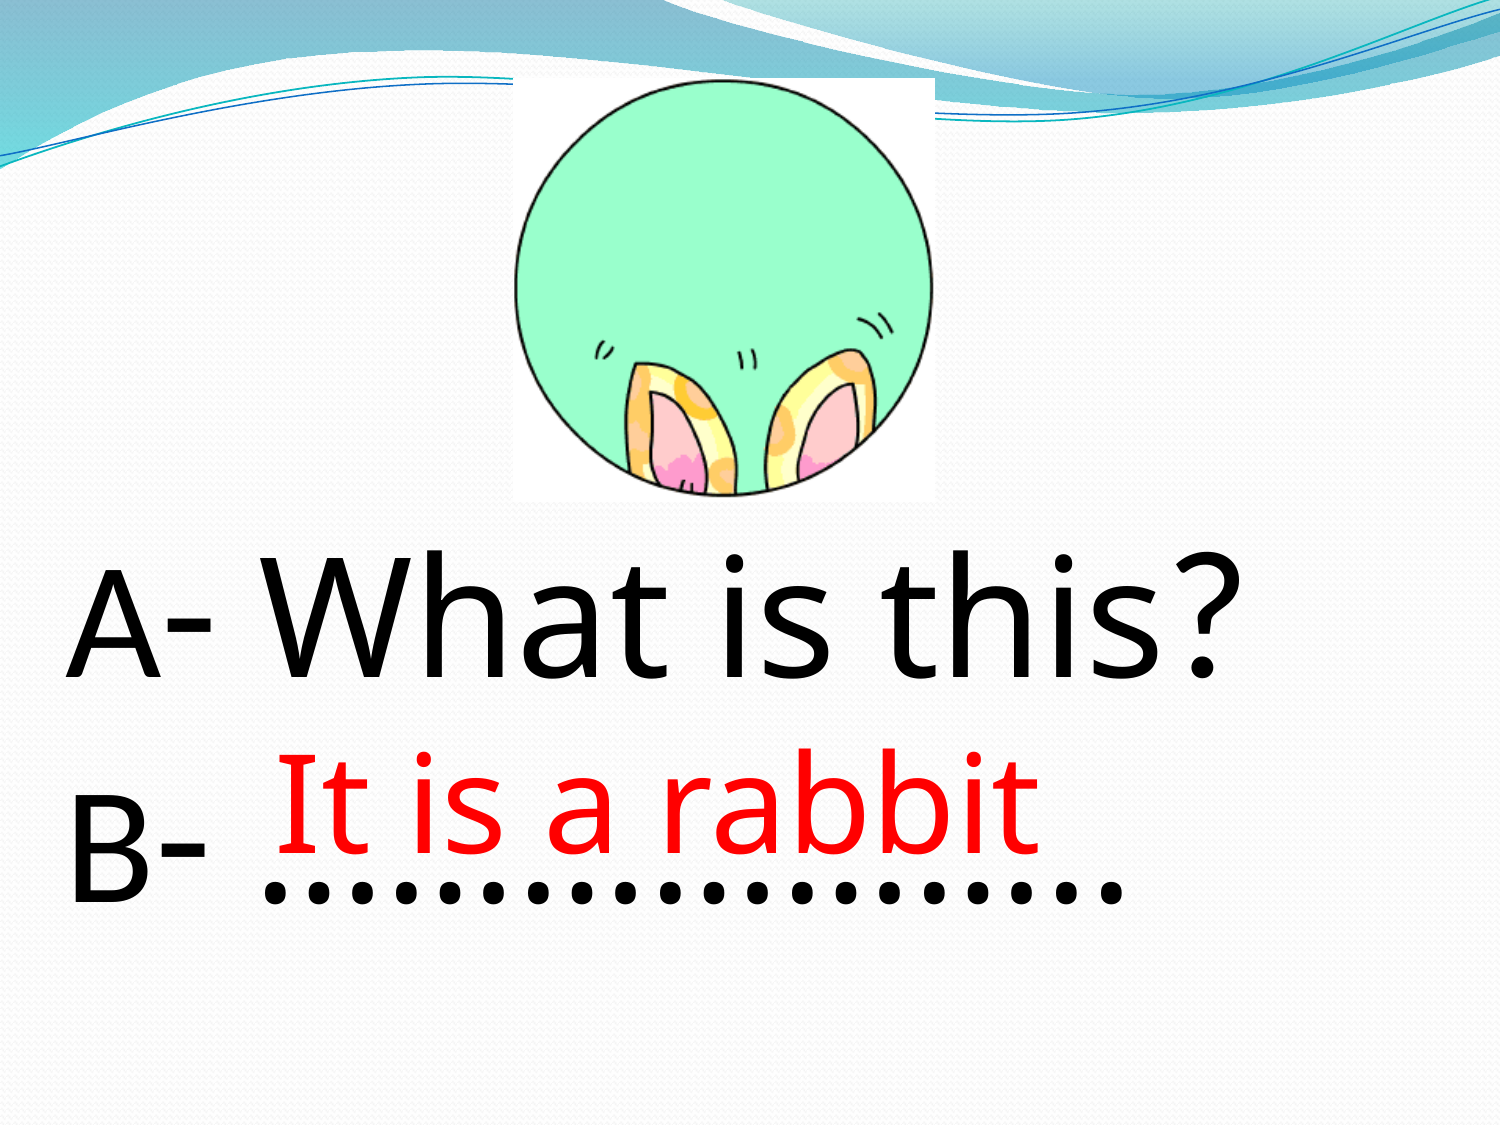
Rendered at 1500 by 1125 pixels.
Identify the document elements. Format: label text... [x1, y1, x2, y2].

text_box B- ……………….. [64, 751, 1415, 939]
picture [513, 77, 935, 502]
text_box It is a rabbit [253, 727, 1257, 882]
title A- What is this? [64, 527, 1415, 715]
